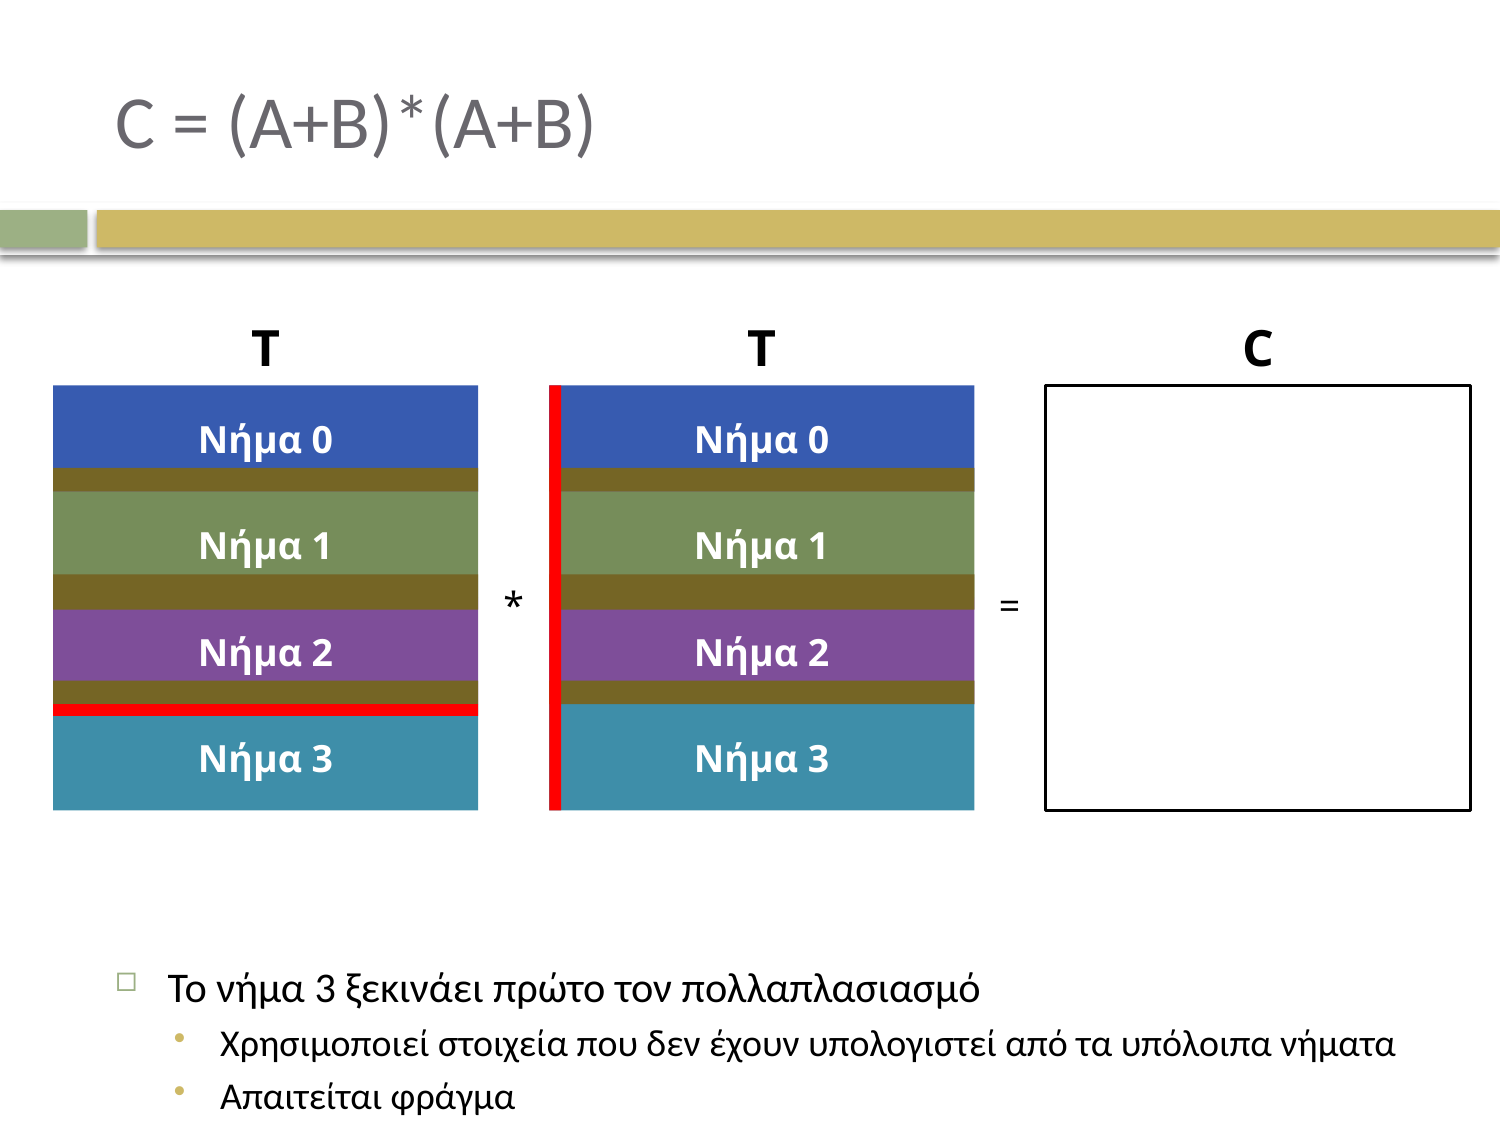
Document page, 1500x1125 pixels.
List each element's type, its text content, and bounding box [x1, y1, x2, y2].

list Το νήμα 3 ξεκινάει πρώτο τον πολλαπλασιασμό Χρησιμοποιεί στοιχεία που δεν έχουν υπολογιστεί από τα υπόλοιπα νήματα Απαιτείται φράγμα [100, 952, 1500, 1125]
text_box C [1045, 309, 1471, 385]
text_box Νήμα 1 [51, 493, 480, 573]
text_box Νήμα 3 [51, 717, 480, 812]
text_box Νήμα 2 [51, 611, 480, 679]
text_box [563, 466, 976, 493]
text_box [548, 384, 563, 812]
title C = (A+B)*(A+B) [100, 37, 1438, 200]
text_box T [53, 309, 479, 385]
text_box * [478, 574, 548, 634]
text_box Νήμα 1 [563, 493, 976, 573]
text_box [51, 703, 480, 717]
text_box Νήμα 0 [51, 384, 480, 466]
text_box = [974, 574, 1046, 634]
text_box T [549, 309, 975, 385]
text_box [563, 679, 976, 706]
text_box Νήμα 2 [563, 611, 976, 679]
text_box [51, 679, 480, 703]
text_box Νήμα 3 [563, 706, 976, 812]
text_box Νήμα 0 [563, 384, 976, 466]
text_box [51, 466, 480, 493]
text_box [1044, 384, 1472, 812]
text_box [51, 573, 480, 611]
text_box [563, 573, 976, 611]
